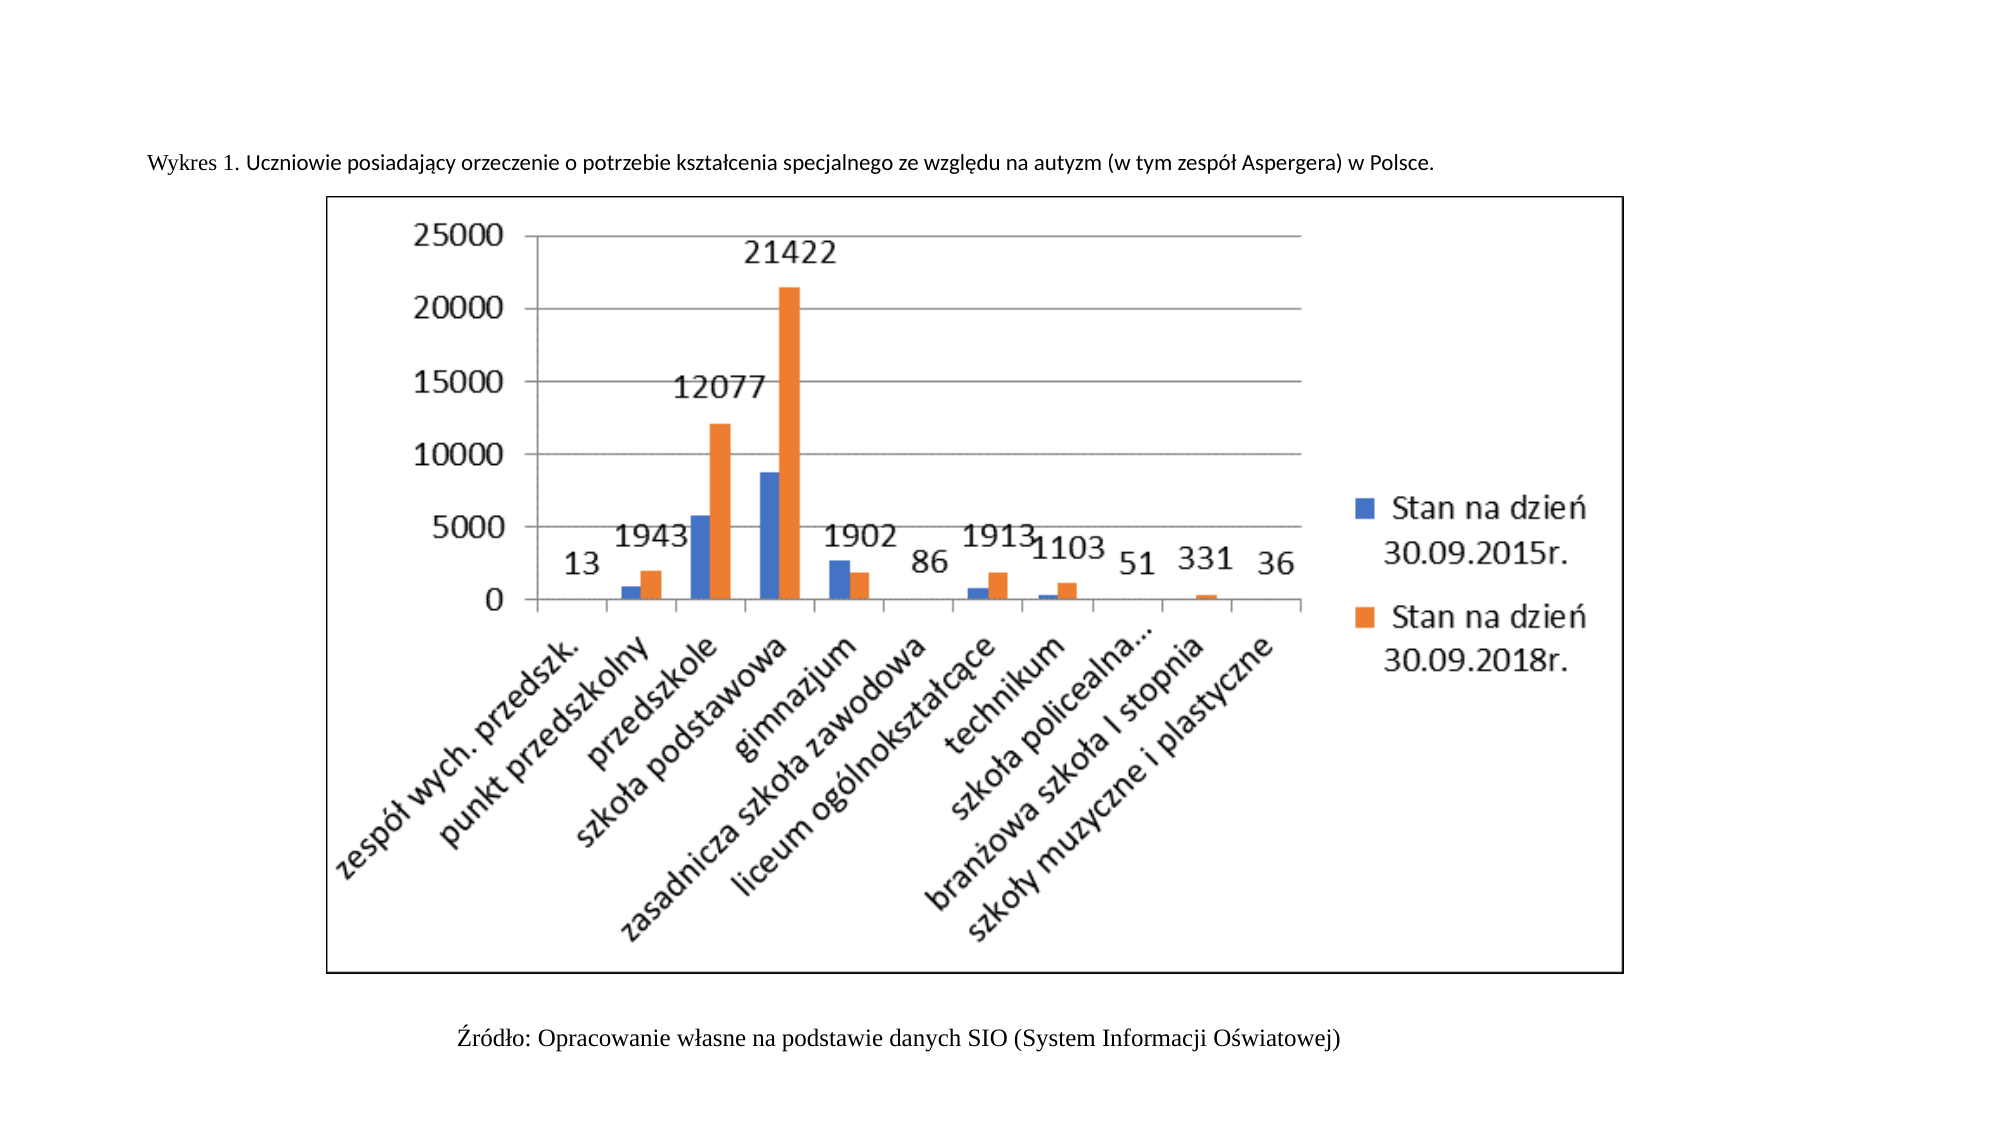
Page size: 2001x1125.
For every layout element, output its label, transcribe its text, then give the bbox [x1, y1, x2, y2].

text_box Źródło: Opracowanie własne na podstawie danych SIO (System Informacji Oświatowej) [441, 975, 1358, 1059]
picture [326, 195, 1624, 975]
text_box Wykres 1. Uczniowie posiadający orzeczenie o potrzebie kształcenia specjalnego ze względu na autyzm (w tym zespół Aspergera) w Polsce. [132, 140, 2000, 228]
